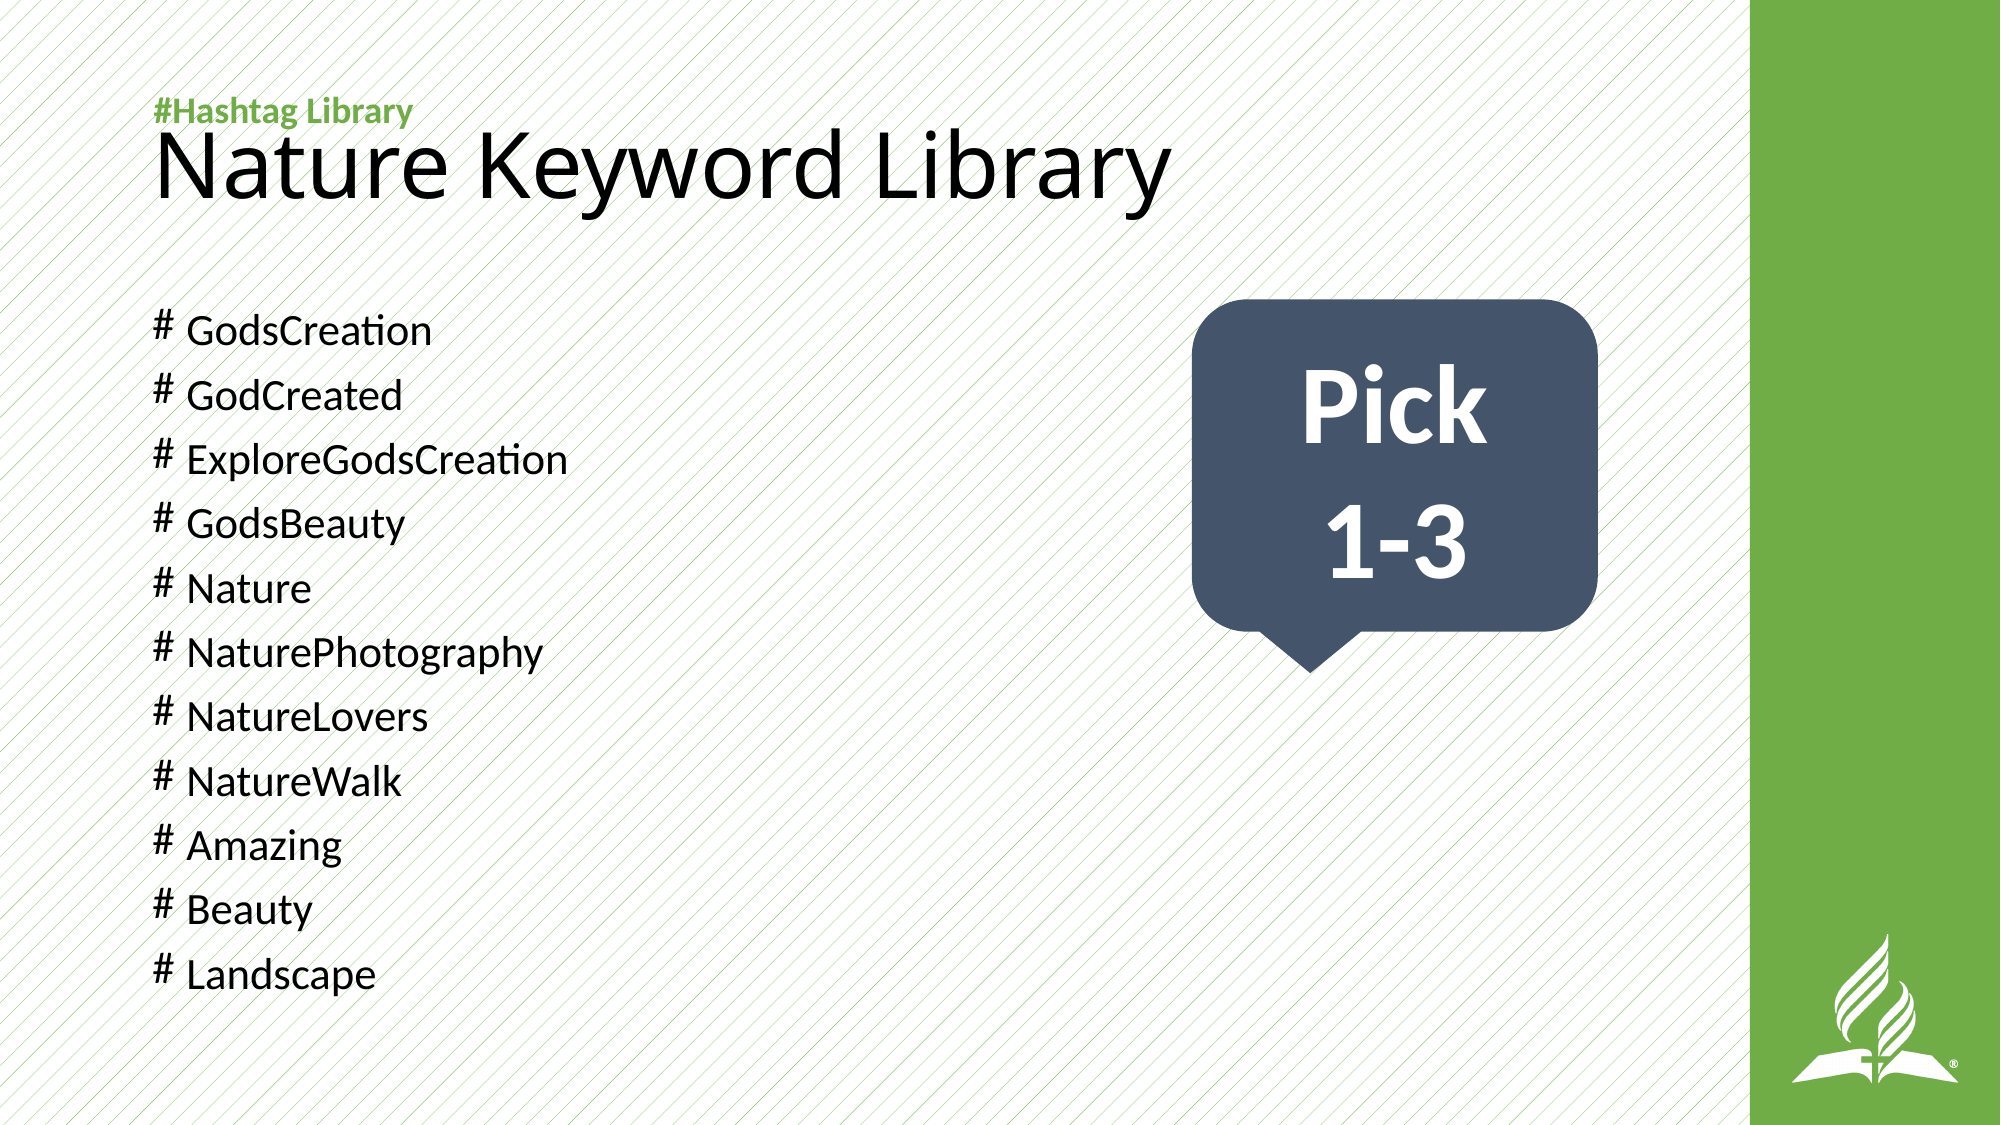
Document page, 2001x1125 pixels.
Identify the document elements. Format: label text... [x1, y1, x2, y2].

list GodsCreation GodCreated ExploreGodsCreation GodsBeauty Nature NaturePhotography NatureLovers NatureWalk Amazing Beauty Landscape [137, 299, 1863, 1014]
picture [1792, 934, 1958, 1083]
text_box Pick 1-3 [1190, 298, 1599, 675]
text_box [1749, 0, 2000, 1125]
title Nature Keyword Library [137, 59, 1863, 278]
text_box #Hashtag Library [138, 78, 429, 139]
